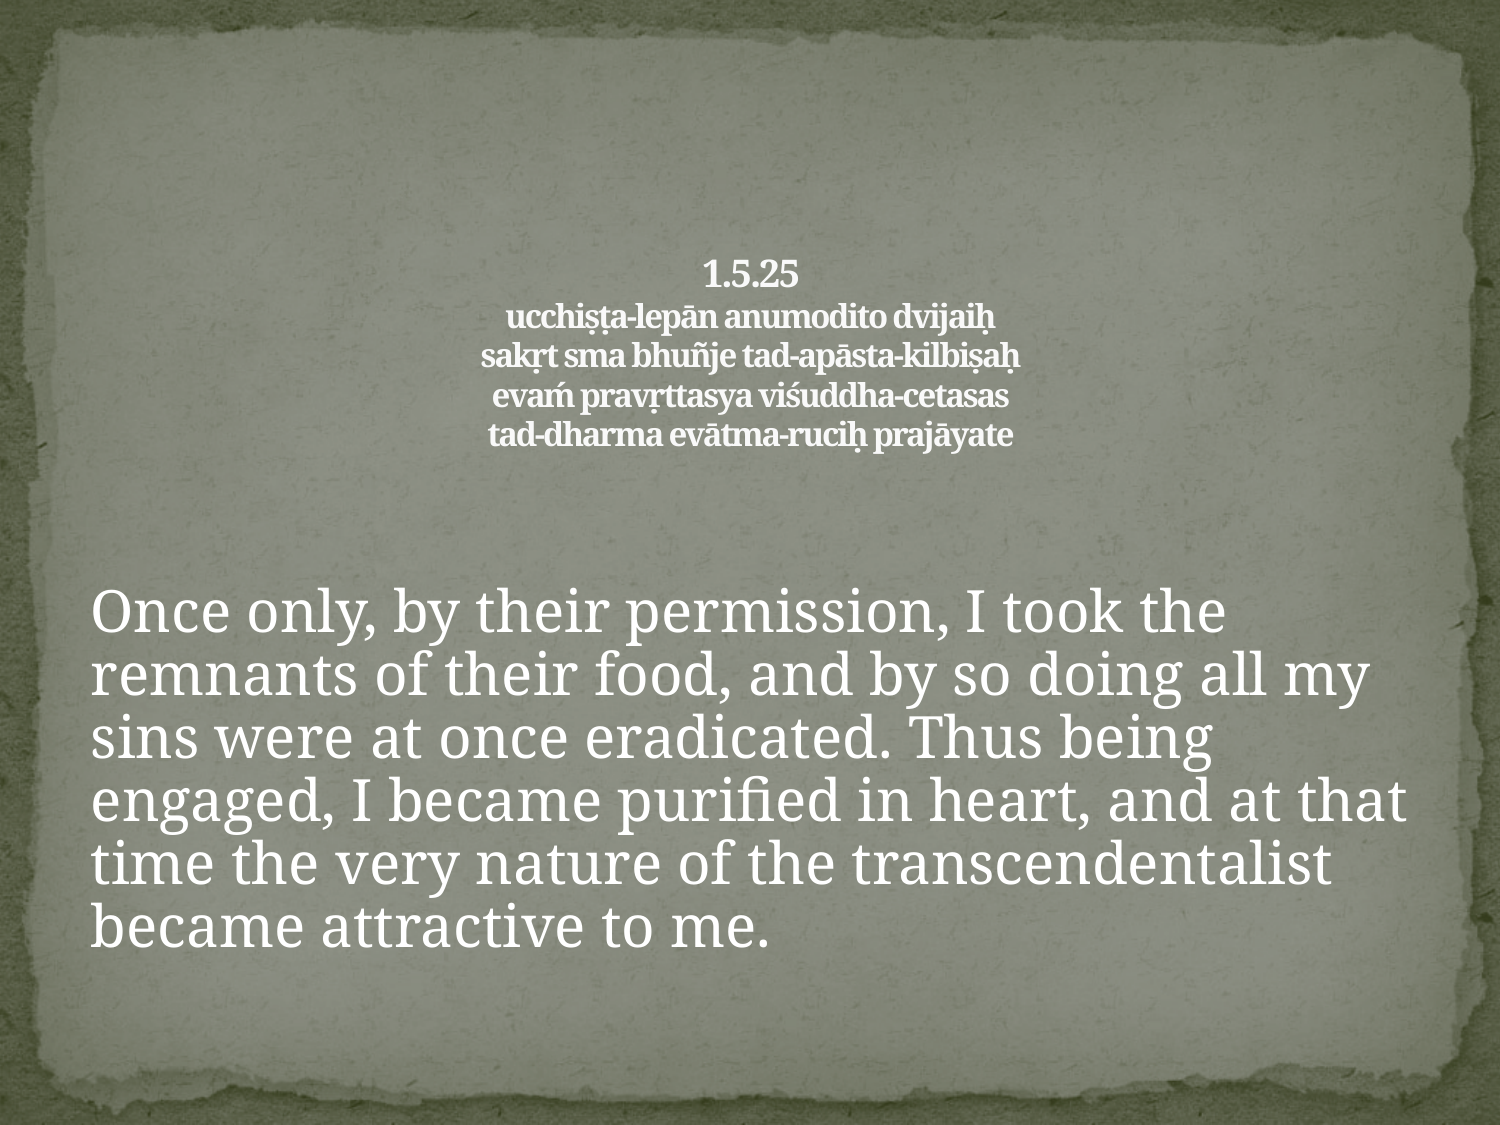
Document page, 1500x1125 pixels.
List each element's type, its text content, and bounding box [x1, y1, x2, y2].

title 1.5.25 ucchiṣṭa-lepān anumodito dvijaiḥ sakṛt sma bhuñje tad-apāsta-kilbiṣaḥ evaḿ pravṛttasya viśuddha-cetasas tad-dharma evātma-ruciḥ prajāyate [113, 62, 1389, 500]
text_box Once only, by their permission, I took the remnants of their food, and by so doing all my sins were at once eradicated. Thus being engaged, I became purified in heart, and at that time the very nature of the transcendentalist became attractive to me. [76, 574, 1427, 968]
